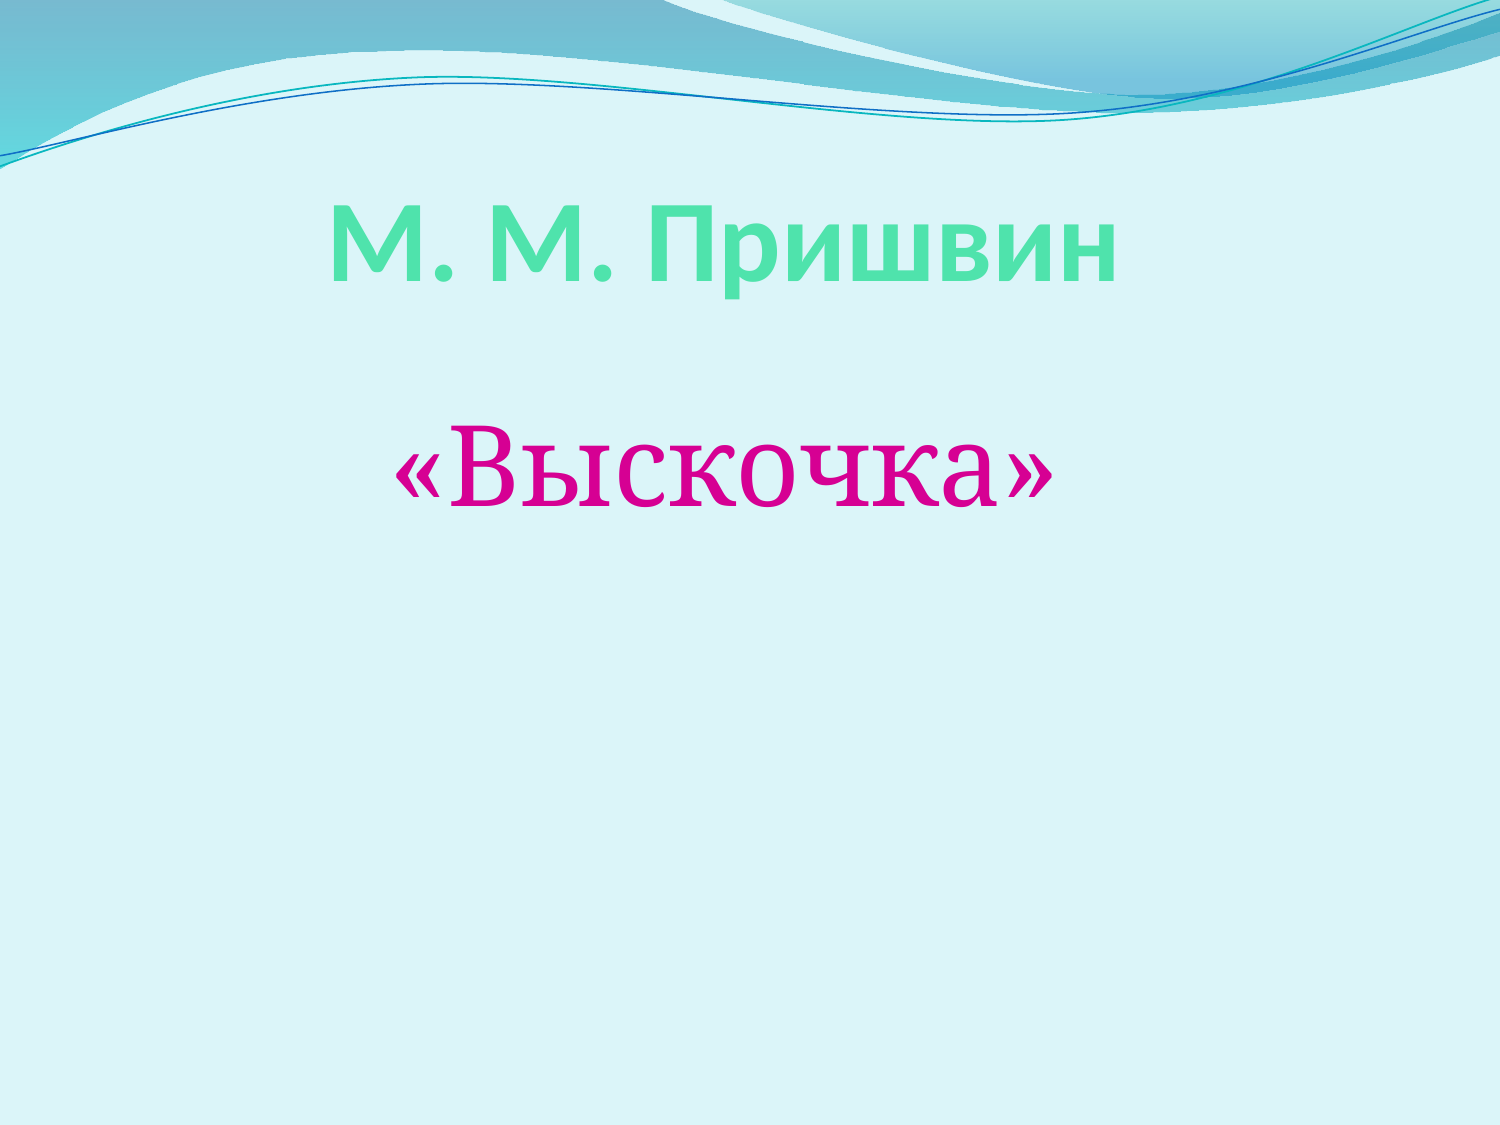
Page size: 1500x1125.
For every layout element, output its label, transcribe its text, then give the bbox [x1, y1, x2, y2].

title М. М. Пришвин [86, 216, 1362, 305]
list «Выскочка» [86, 386, 1362, 551]
